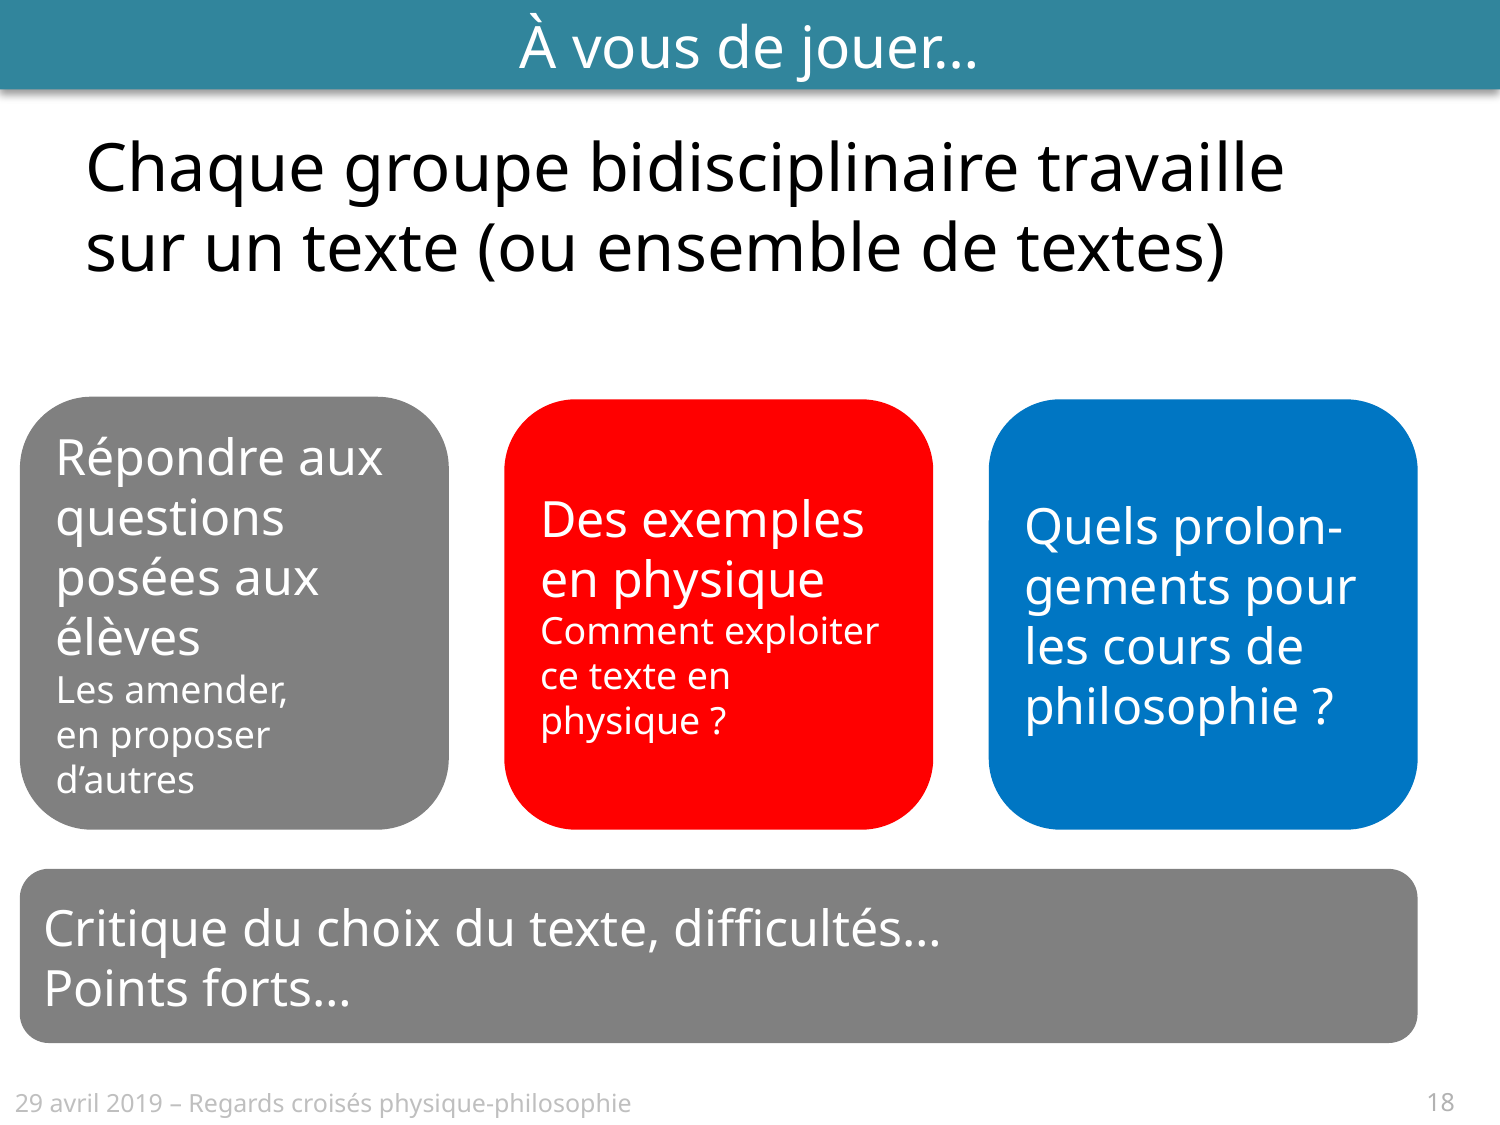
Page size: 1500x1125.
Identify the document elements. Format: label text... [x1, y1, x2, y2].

text_box Quels prolon-gements pour les cours de philosophie ? [986, 397, 1420, 832]
list Chaque groupe bidisciplinaire travaille sur un texte (ou ensemble de textes) [70, 117, 1421, 319]
text_box Critique du choix du texte, difficultés… Points forts… [17, 866, 1420, 1046]
slide_number 18 [1411, 1082, 1500, 1125]
text_box Des exemples en physique Comment exploiter ce texte en physique ? [502, 397, 936, 832]
text_box À vous de jouer… [0, 0, 1500, 91]
text_box Répondre aux questions posées aux élèves Les amender, en proposer d’autres [17, 394, 451, 832]
